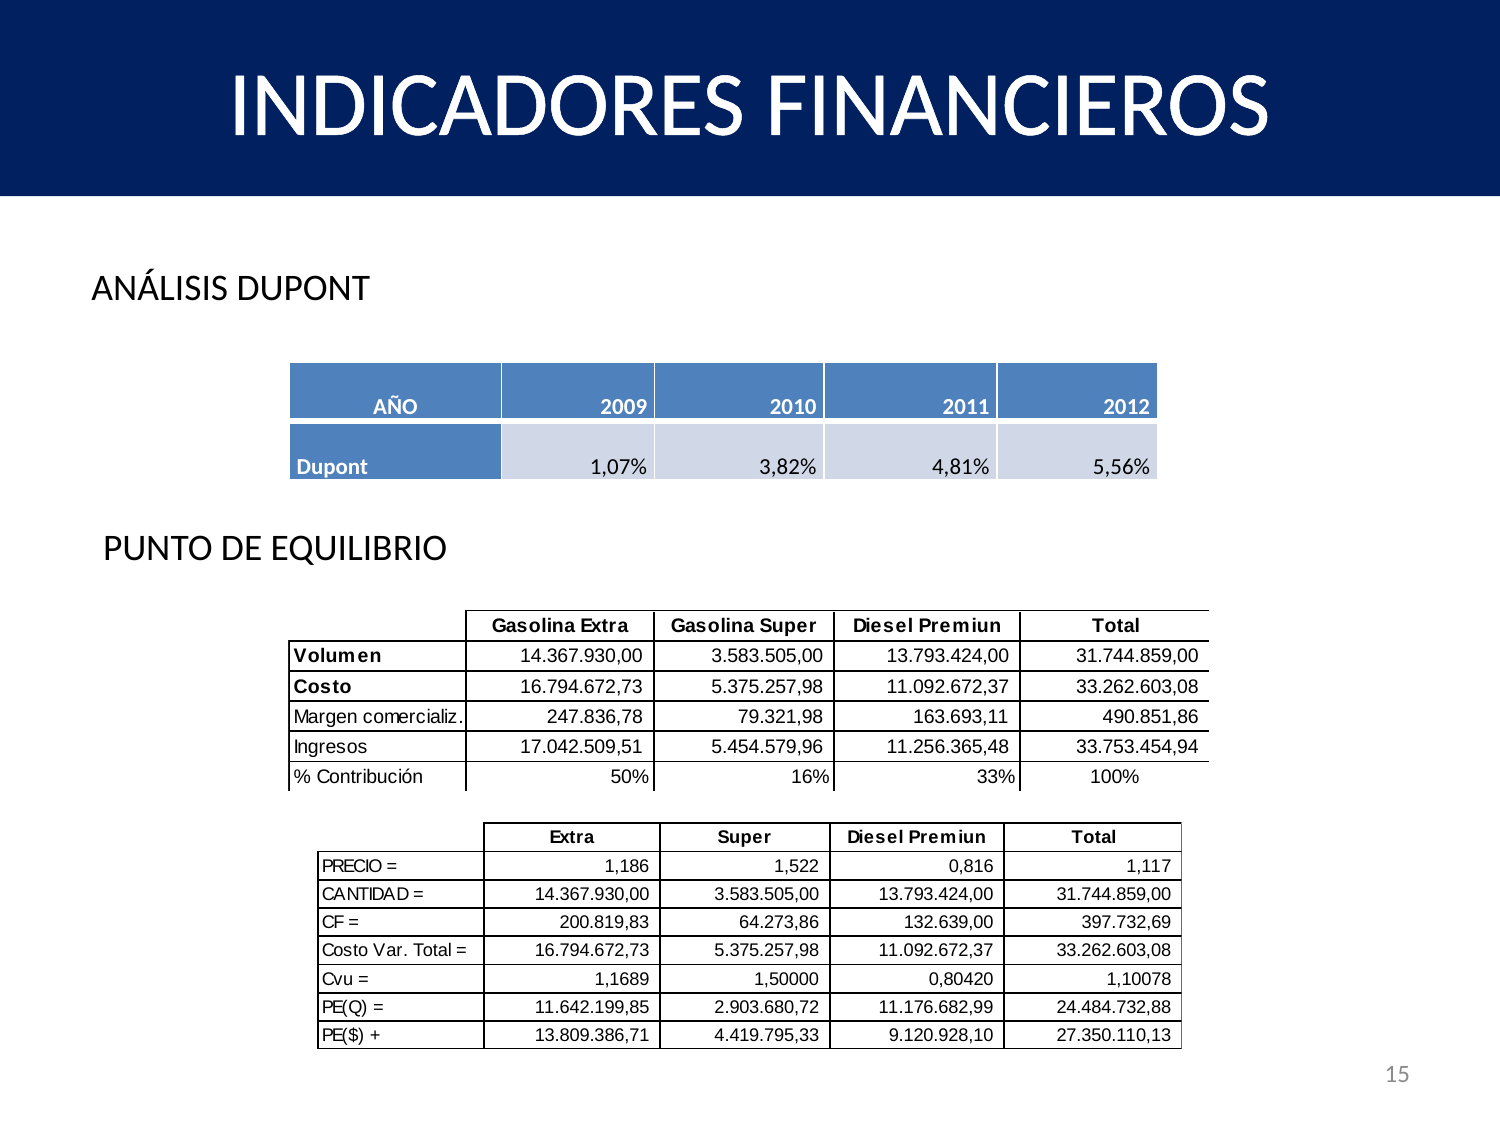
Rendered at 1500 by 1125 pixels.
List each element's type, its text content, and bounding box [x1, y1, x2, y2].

table_cell 4,81% [825, 424, 996, 479]
picture [288, 609, 1211, 793]
picture [316, 822, 1184, 1051]
table_header AÑO [290, 363, 501, 418]
table_header 2009 [502, 363, 654, 418]
slide_number 15 [1074, 1042, 1425, 1103]
table_cell 3,82% [655, 424, 823, 479]
table_header 2011 [825, 363, 996, 418]
title INDICADORES FINANCIEROS [0, 0, 1500, 197]
table_cell 5,56% [998, 424, 1157, 479]
table_cell Dupont [290, 424, 501, 479]
text_box ANÁLISIS DUPONT [76, 255, 1270, 315]
table_header 2010 [655, 363, 823, 418]
table_header 2012 [998, 363, 1157, 418]
table_cell 1,07% [502, 424, 654, 479]
text_box PUNTO DE EQUILIBRIO [88, 515, 1282, 575]
